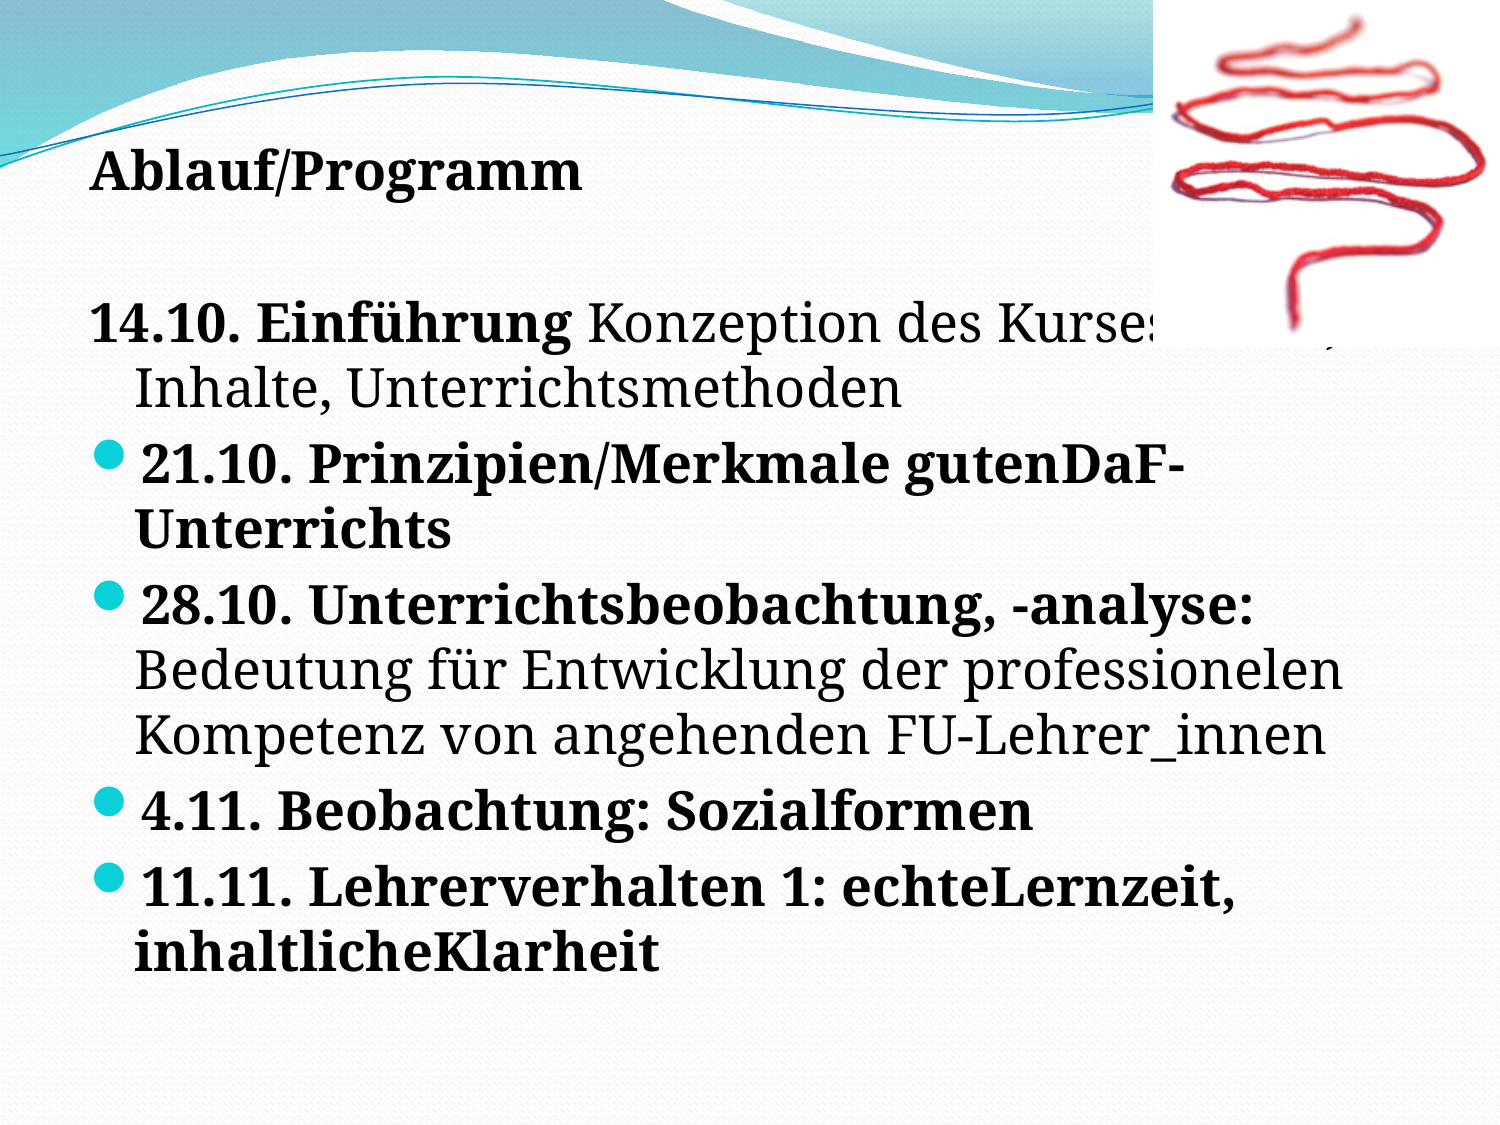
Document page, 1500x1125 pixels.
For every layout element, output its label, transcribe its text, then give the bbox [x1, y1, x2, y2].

picture [1152, 0, 1500, 348]
list Ablauf/Programm 14.10. Einführung Konzeption des Kurses: Ziele, Inhalte, Unterrichtsmethoden 21.10. Prinzipien/Merkmale gutenDaF-Unterrichts 28.10. Unterrichtsbeobachtung, -analyse: Bedeutung für Entwicklung der professionelen Kompetenz von angehenden FU-Lehrer_innen 4.11. Beobachtung: Sozialformen 11.11. Lehrerverhalten 1: echteLernzeit, inhaltlicheKlarheit [75, 128, 1425, 1038]
